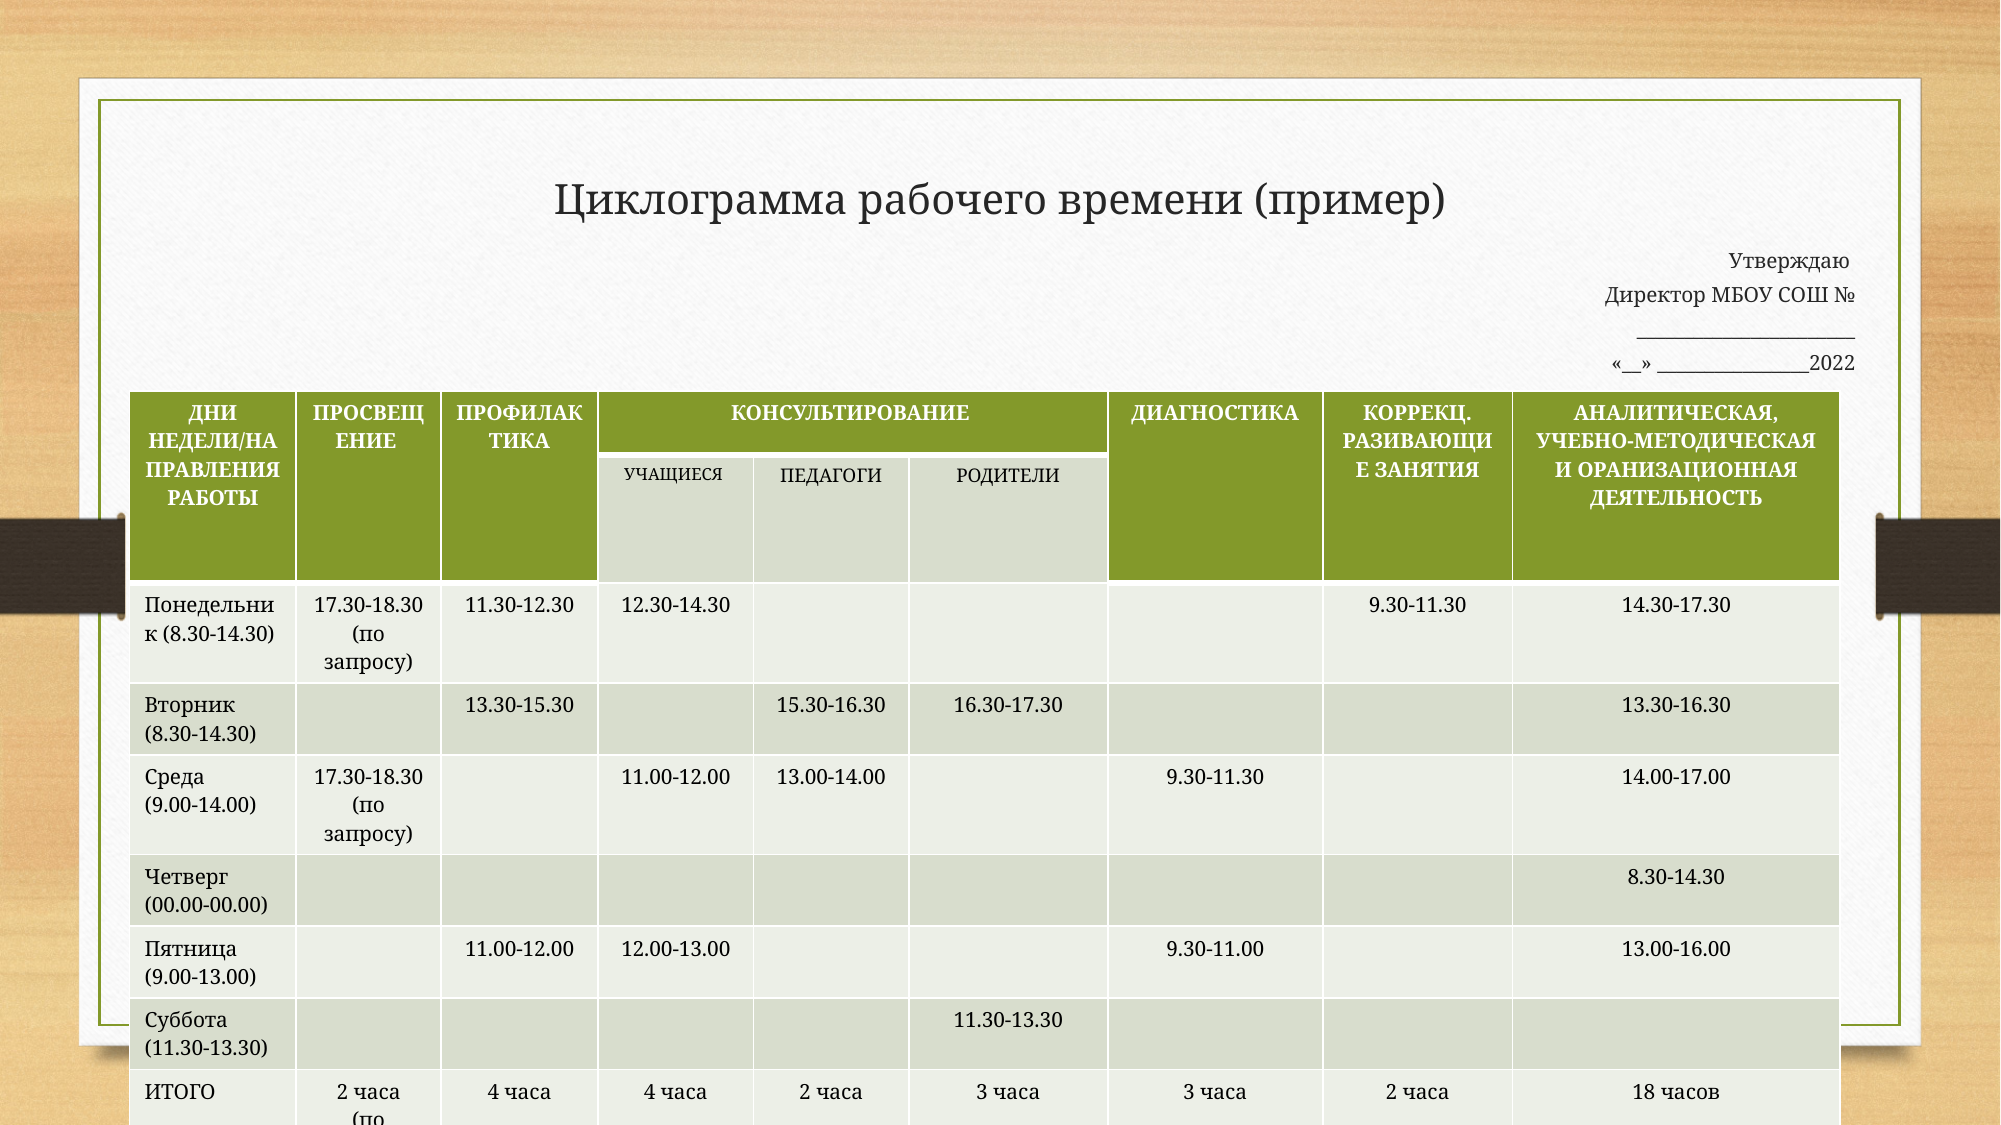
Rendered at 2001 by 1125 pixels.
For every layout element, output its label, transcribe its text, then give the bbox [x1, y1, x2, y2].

table_cell Пятница (9.00-13.00) [130, 927, 295, 997]
table_cell [910, 927, 1107, 997]
table_cell ИТОГО [130, 1070, 295, 1125]
table_cell [910, 756, 1107, 854]
table_cell 9.30-11.00 [1109, 927, 1322, 997]
table_cell [1109, 684, 1322, 754]
table_cell Четверг (00.00-00.00) [130, 855, 295, 925]
table_cell 8.30-14.30 [1513, 855, 1839, 925]
table_cell [442, 756, 597, 854]
table_cell 12.30-14.30 [599, 584, 753, 682]
table_cell Среда (9.00-14.00) [130, 756, 295, 854]
table_cell [910, 584, 1107, 682]
table_cell 13.00-16.00 [1513, 927, 1839, 997]
table_cell [442, 999, 597, 1069]
table_cell 11.30-12.30 [442, 586, 597, 682]
list Утверждаю Директор МБОУ СОШ № _______________________ «__» ________________2022 [144, 234, 1871, 1011]
table_cell [297, 855, 440, 925]
table_cell 11.00-12.00 [599, 756, 753, 854]
table_cell [297, 999, 440, 1069]
table_header ПРОСВЕЩЕНИЕ [297, 392, 440, 580]
table_cell 13.30-15.30 [442, 684, 597, 754]
table_cell 2 часа [1324, 1070, 1512, 1125]
table_cell [1324, 855, 1512, 925]
table_cell [1324, 927, 1512, 997]
table_cell 11.30-13.30 [910, 999, 1107, 1069]
table_cell [1109, 586, 1322, 682]
table_cell Понедельник (8.30-14.30) [130, 586, 295, 682]
table_cell 13.00-14.00 [754, 756, 908, 854]
table_cell 13.30-16.30 [1513, 684, 1839, 754]
table_cell [1324, 756, 1512, 854]
table_cell УЧАЩИЕСЯ [599, 458, 753, 582]
table_cell 4 часа [599, 1070, 753, 1125]
table_cell 4 часа [442, 1070, 597, 1125]
table_cell 9.30-11.30 [1324, 586, 1512, 682]
table_cell [754, 855, 908, 925]
table_cell РОДИТЕЛИ [910, 458, 1107, 582]
table_cell 17.30-18.30 (по запросу) [297, 586, 440, 682]
table_header КОРРЕКЦ. РАЗИВАЮЩИЕ ЗАНЯТИЯ [1324, 392, 1512, 580]
table_cell 2 часа [754, 1070, 908, 1125]
table_cell [599, 855, 753, 925]
table_cell 15.30-16.30 [754, 684, 908, 754]
table_cell [1324, 999, 1512, 1069]
table_cell 14.30-17.30 [1513, 586, 1839, 682]
table_cell 3 часа [1109, 1070, 1322, 1125]
table_cell 18 часов [1513, 1070, 1839, 1125]
table_cell 11.00-12.00 [442, 927, 597, 997]
table_cell [754, 584, 908, 682]
table_cell [1324, 684, 1512, 754]
table_header ДИАГНОСТИКА [1109, 392, 1322, 580]
table_cell Вторник (8.30-14.30) [130, 684, 295, 754]
table_cell [1109, 855, 1322, 925]
table_cell [910, 855, 1107, 925]
table_header ПРОФИЛАКТИКА [442, 392, 597, 580]
table_cell 12.00-13.00 [599, 927, 753, 997]
table_cell [1513, 999, 1839, 1069]
table_cell 14.00-17.00 [1513, 756, 1839, 854]
table_cell [297, 927, 440, 997]
picture [0, 0, 2001, 1125]
title Циклограмма рабочего времени (пример) [212, 161, 1788, 234]
table_cell [297, 684, 440, 754]
table_header АНАЛИТИЧЕСКАЯ, УЧЕБНО-МЕТОДИЧЕСКАЯ И ОРАНИЗАЦИОННАЯ ДЕЯТЕЛЬНОСТЬ [1513, 392, 1839, 580]
table_cell 9.30-11.30 [1109, 756, 1322, 854]
table_cell [754, 999, 908, 1069]
table_cell [599, 684, 753, 754]
table_cell [754, 927, 908, 997]
table_cell 3 часа [910, 1070, 1107, 1125]
table_cell Суббота (11.30-13.30) [130, 999, 295, 1069]
table_cell [442, 855, 597, 925]
table_cell 2 часа (по запросу) [297, 1070, 440, 1125]
table_cell [599, 999, 753, 1069]
table_cell 17.30-18.30 (по запросу) [297, 756, 440, 854]
table_cell [1109, 999, 1322, 1069]
table_header ДНИ НЕДЕЛИ/НАПРАВЛЕНИЯ РАБОТЫ [130, 392, 295, 580]
table_header КОНСУЛЬТИРОВАНИЕ [599, 392, 1107, 452]
table_cell 16.30-17.30 [910, 684, 1107, 754]
table_cell ПЕДАГОГИ [754, 458, 908, 582]
